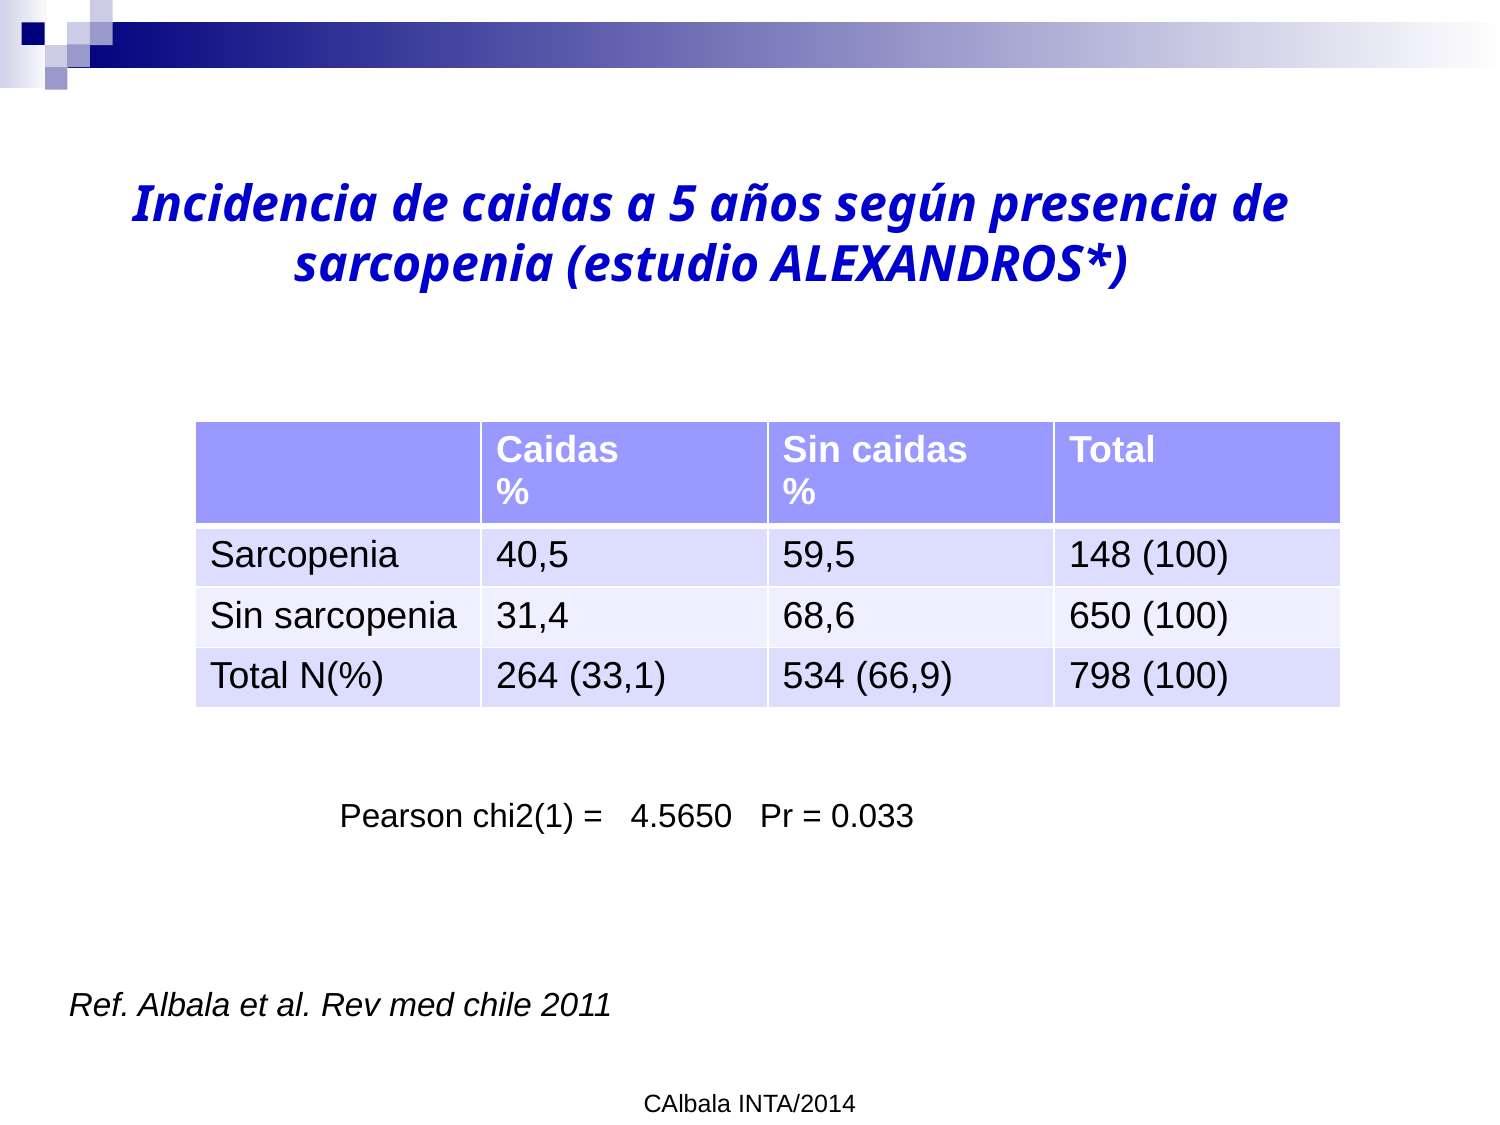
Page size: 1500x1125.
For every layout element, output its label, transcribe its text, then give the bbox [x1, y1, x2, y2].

footer CAlbala INTA/2014 [282, 1050, 1218, 1125]
table_cell 650 (100) [1055, 582, 1340, 641]
table_cell 59,5 [769, 523, 1053, 580]
table_cell Total N(%) [196, 642, 480, 701]
table_cell 40,5 [482, 523, 767, 580]
table_header [196, 422, 480, 517]
table_cell Sin sarcopenia [196, 582, 480, 641]
text_box Incidencia de caidas a 5 años según presencia de sarcopenia (estudio ALEXANDROS*) [0, 164, 1424, 370]
table_cell 148 (100) [1055, 523, 1340, 580]
table_cell 68,6 [769, 582, 1053, 641]
table_cell Sarcopenia [196, 523, 480, 580]
text_box Ref. Albala et al. Rev med chile 2011 [54, 975, 629, 1031]
table_cell 534 (66,9) [769, 642, 1053, 701]
table_cell 31,4 [482, 582, 767, 641]
table_header Caidas % [482, 422, 767, 517]
table_header Sin caidas % [769, 422, 1053, 517]
table_header Total [1055, 422, 1340, 517]
text_box Pearson chi2(1) = 4.5650 Pr = 0.033 [324, 786, 1301, 842]
table_cell 264 (33,1) [482, 642, 767, 701]
table_cell 798 (100) [1055, 642, 1340, 701]
